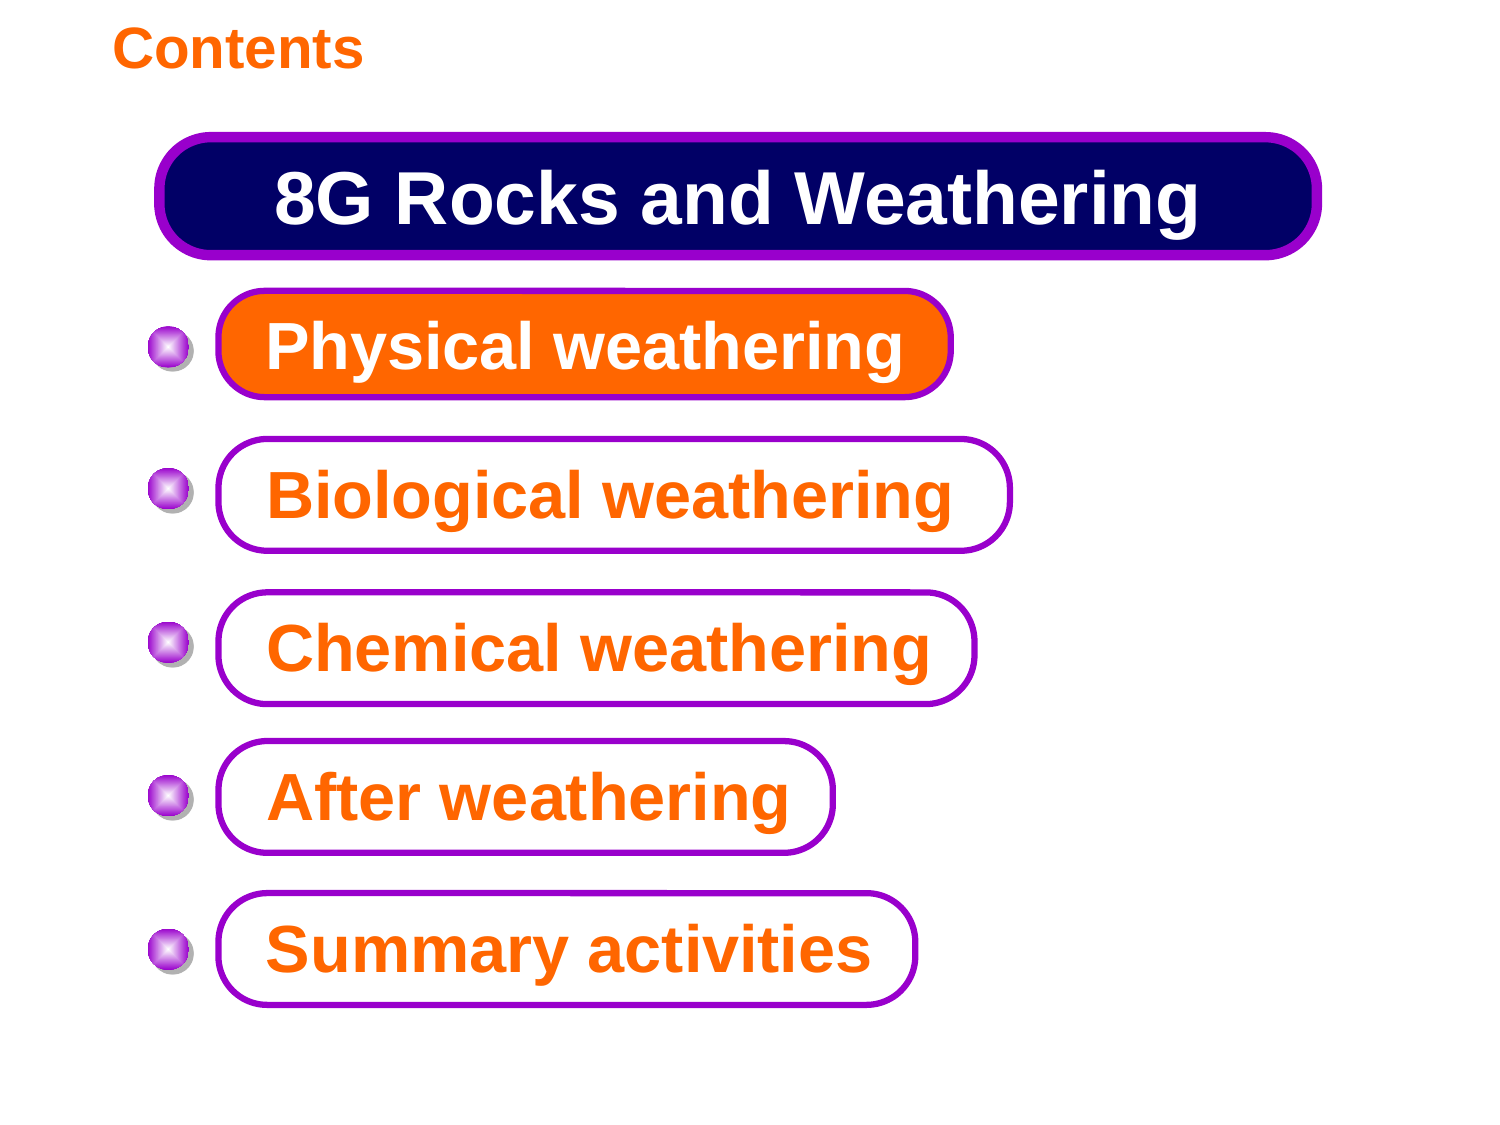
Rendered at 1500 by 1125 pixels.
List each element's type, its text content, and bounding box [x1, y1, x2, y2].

text_box Physical weathering [218, 290, 951, 398]
text_box [147, 467, 190, 510]
title Contents [0, 0, 1069, 91]
text_box Summary activities [218, 893, 916, 1005]
text_box [147, 621, 190, 664]
text_box 8G Rocks and Weathering [159, 137, 1317, 256]
text_box Chemical weathering [218, 592, 975, 705]
text_box [147, 326, 190, 368]
text_box [147, 774, 190, 817]
text_box Biological weathering [218, 438, 1010, 551]
text_box After weathering [218, 741, 833, 853]
text_box [147, 928, 190, 971]
